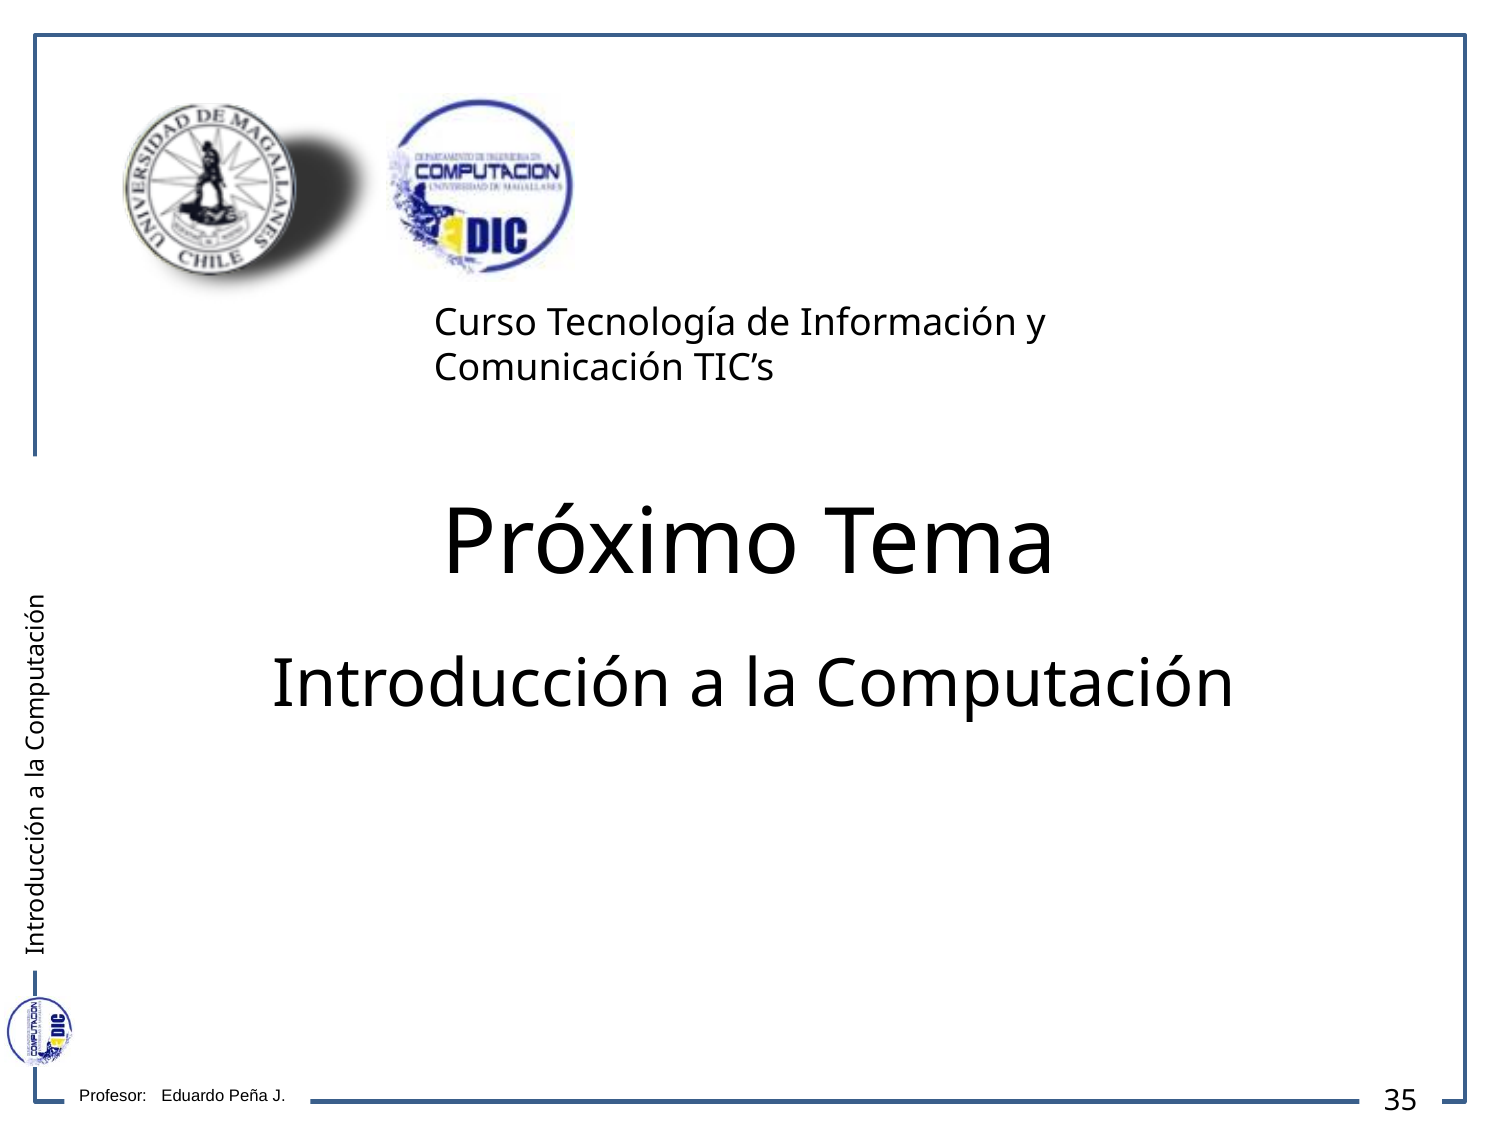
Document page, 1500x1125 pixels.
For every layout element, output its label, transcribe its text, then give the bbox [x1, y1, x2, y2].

text_box Introducción a la Computación [257, 632, 1252, 769]
text_box [33, 33, 1467, 1104]
picture [3, 995, 75, 1067]
text_box 35 [1359, 1073, 1442, 1125]
picture [105, 58, 575, 324]
text_box Próximo Tema [112, 415, 1388, 657]
text_box Introducción a la Computación [11, 456, 56, 971]
text_box Profesor: Eduardo Peña J. [64, 1077, 311, 1113]
text_box Curso Tecnología de Información y Comunicación TIC’s [419, 290, 1210, 396]
